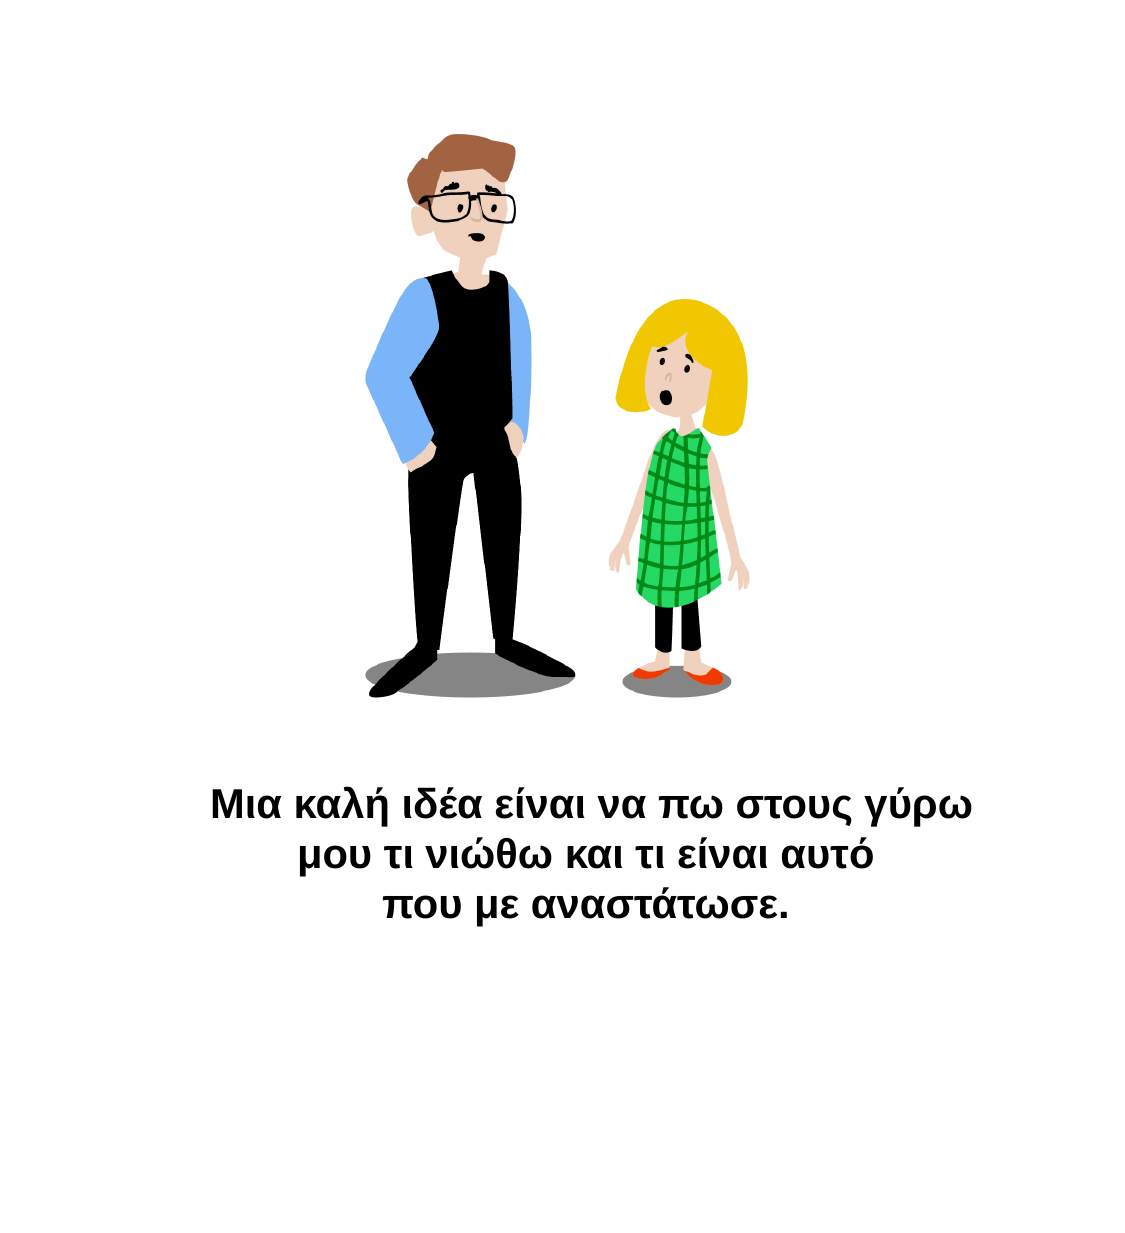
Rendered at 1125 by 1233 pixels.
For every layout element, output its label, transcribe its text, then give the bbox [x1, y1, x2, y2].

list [80, 103, 1017, 728]
list Μια καλή ιδέα είναι να πω στους γύρω μου τι νιώθω και τι είναι αυτό που με αναστάτωσε. [124, 768, 1031, 1116]
